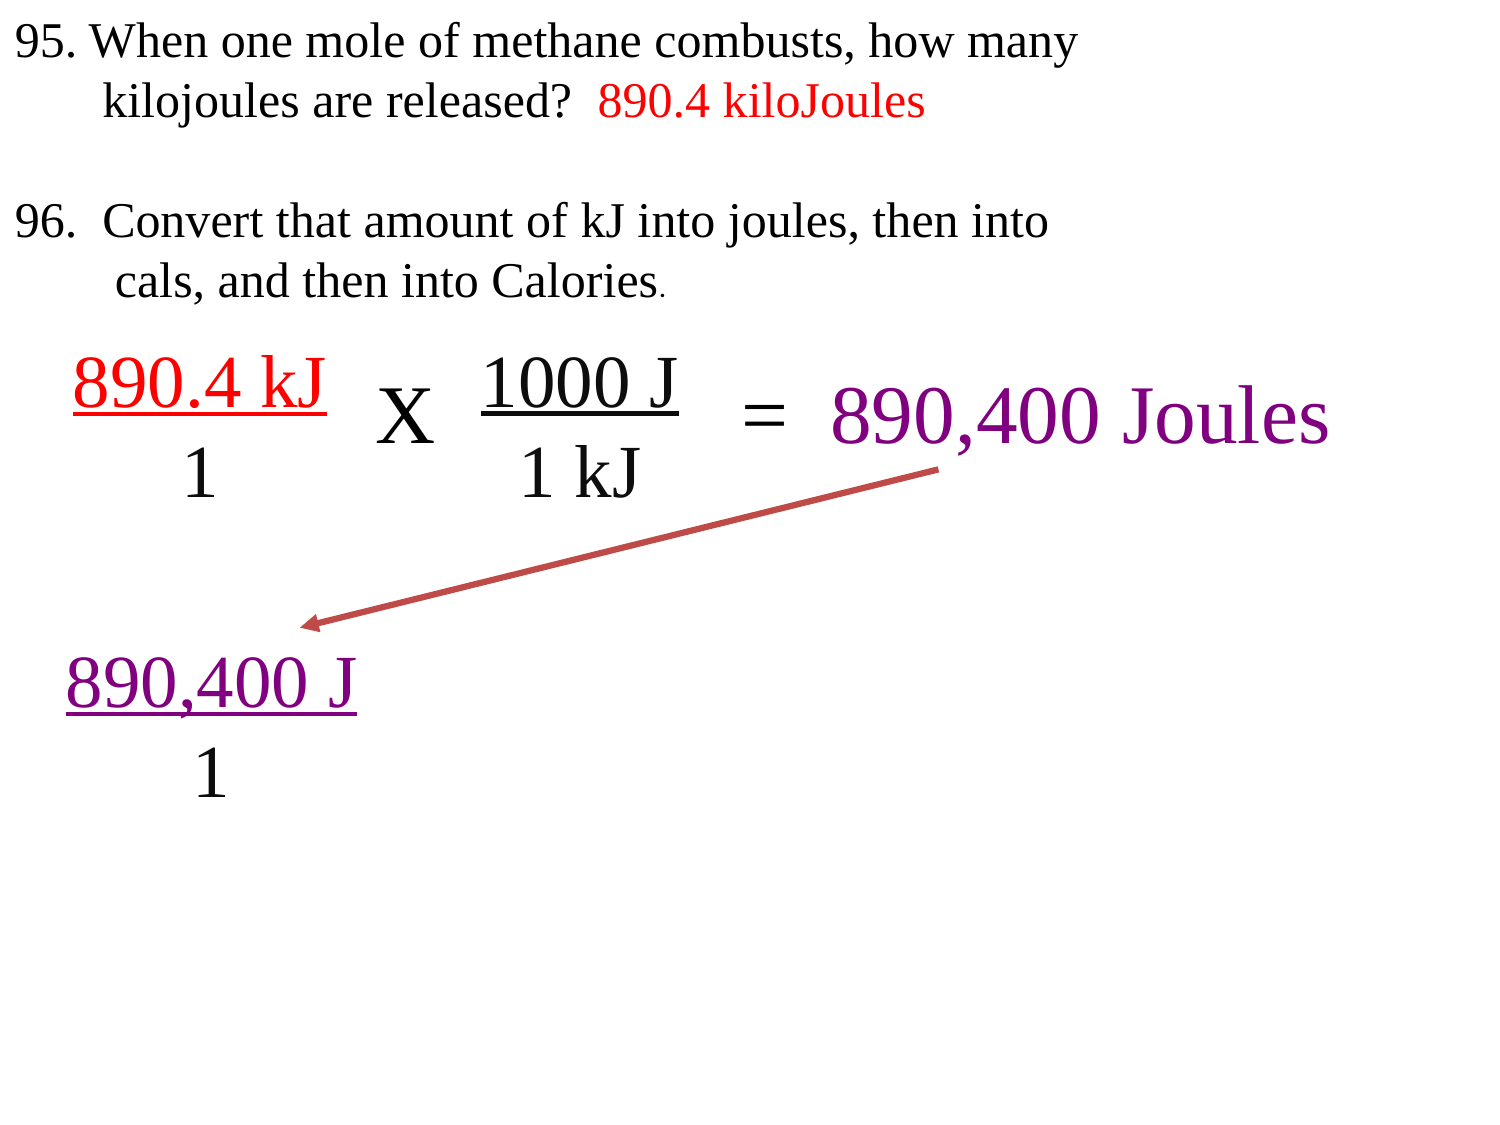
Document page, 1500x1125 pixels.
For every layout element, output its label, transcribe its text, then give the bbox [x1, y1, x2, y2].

text_box 890,400 J 1 [36, 625, 387, 820]
text_box 890.4 kJ 1 [24, 325, 375, 520]
text_box 95. When one mole of methane combusts, how many kilojoules are released? 890.4 kiloJoules 96. Convert that amount of kJ into joules, then into cals, and then into Calories. [0, 0, 1500, 360]
text_box 1000 J 1 kJ [449, 324, 711, 467]
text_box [299, 469, 939, 628]
text_box X [360, 353, 449, 467]
text_box = 890,400 Joules [726, 353, 1375, 468]
